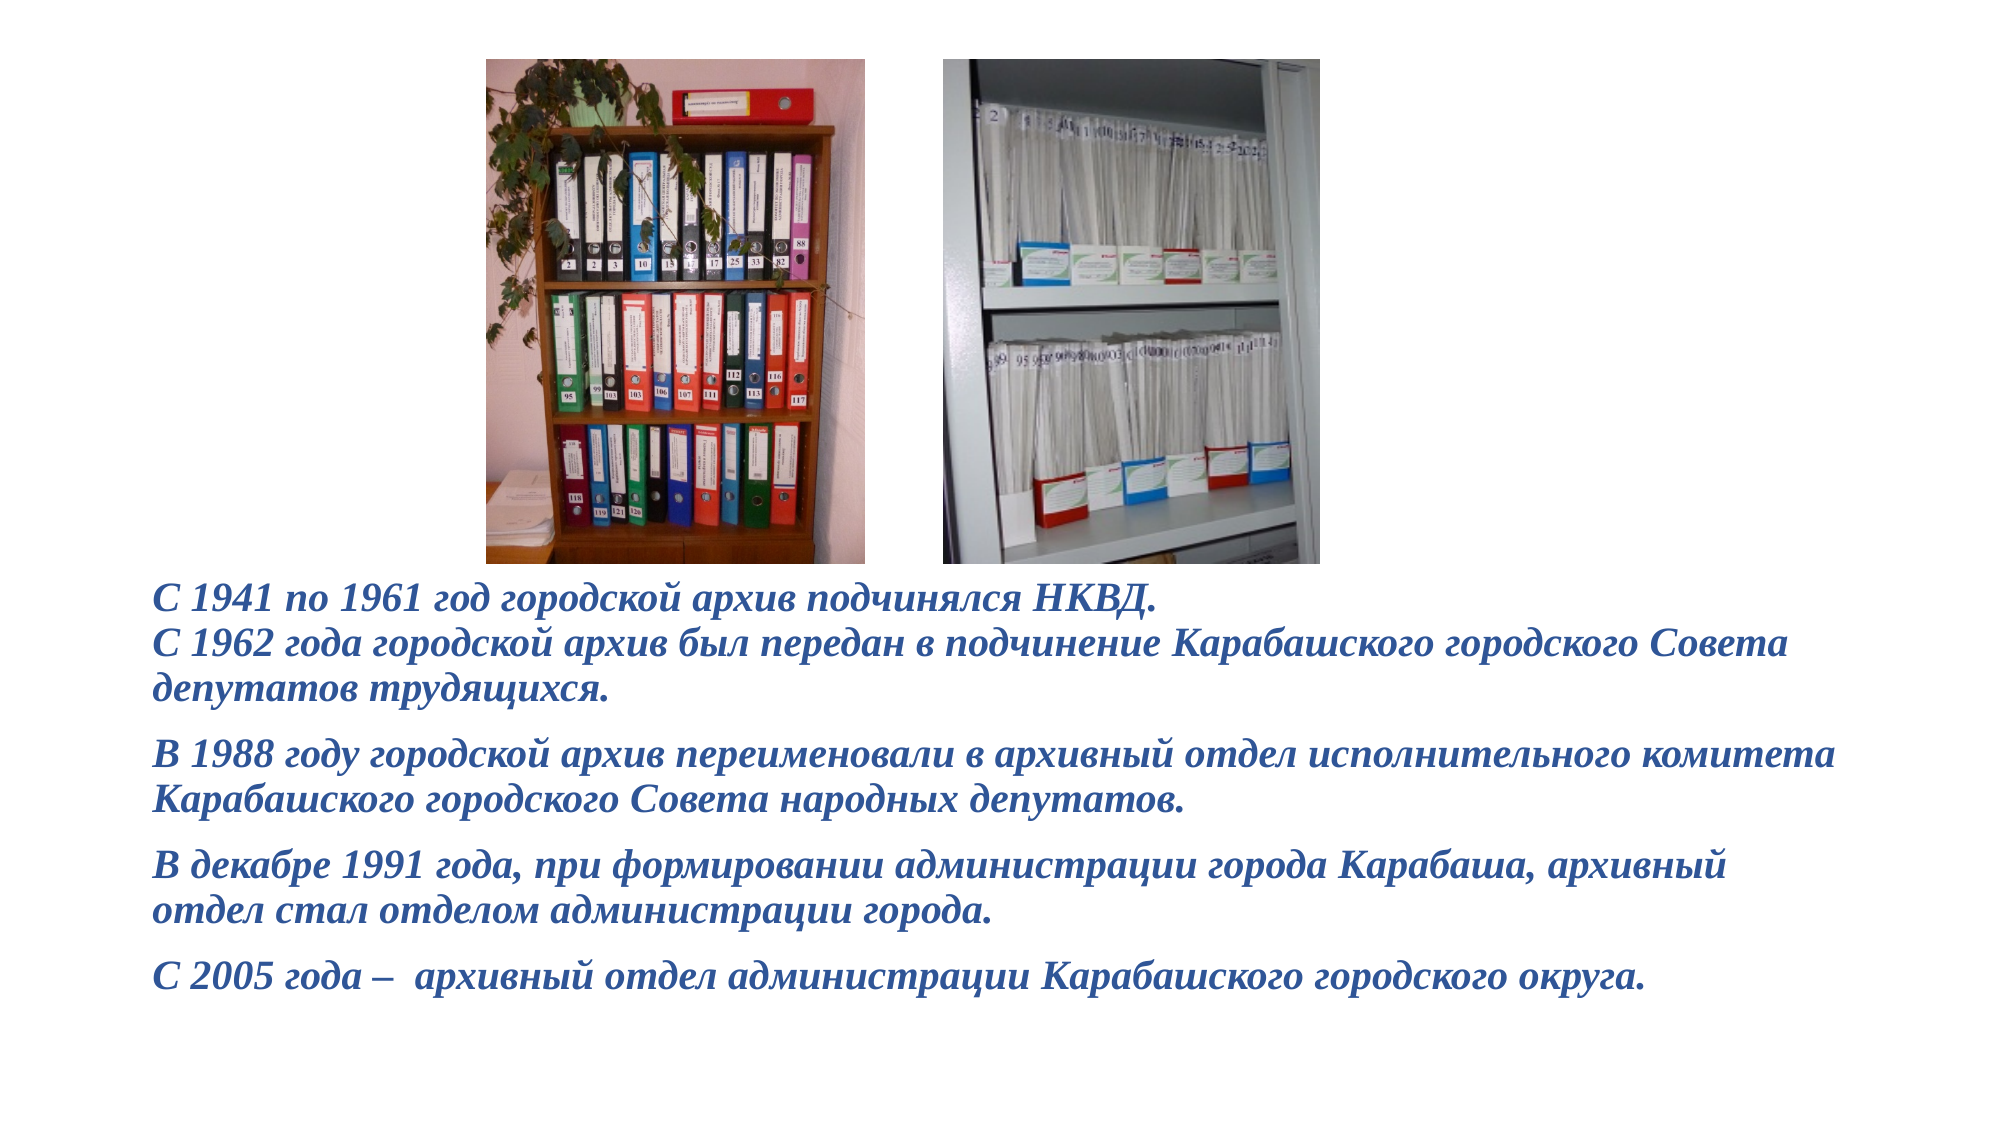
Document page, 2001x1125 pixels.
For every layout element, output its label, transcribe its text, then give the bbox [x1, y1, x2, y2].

picture [486, 59, 865, 564]
picture [943, 59, 1320, 564]
list С 1941 по 1961 год городской архив подчинялся НКВД. С 1962 года городской архив был передан в подчинение Карабашского городского Совета депутатов трудящихся. В 1988 году городской архив переименовали в архивный отдел исполнительного комитета Карабашского городского Совета народных депутатов. В декабре 1991 года, при формировании администрации города Карабаша, архивный отдел стал отделом администрации города. С 2005 года – архивный отдел администрации Карабашского городского округа. [137, 299, 1863, 1014]
